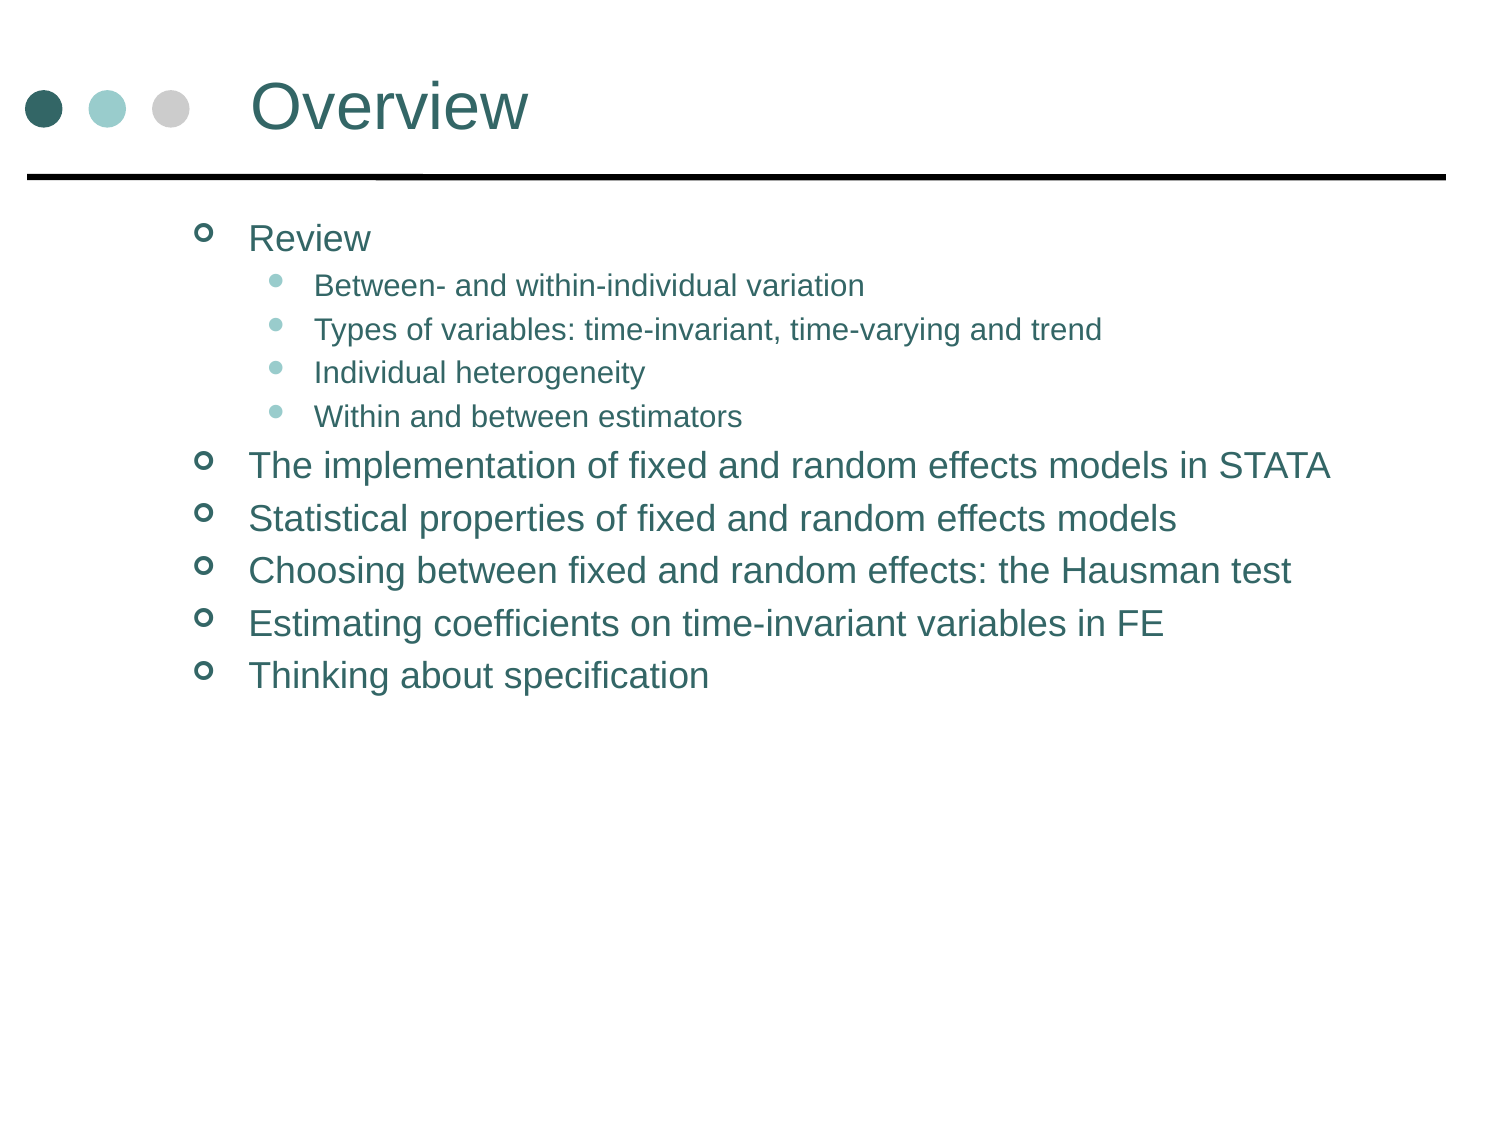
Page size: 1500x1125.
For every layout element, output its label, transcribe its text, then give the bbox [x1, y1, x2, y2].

list Review Between- and within-individual variation Types of variables: time-invariant, time-varying and trend Individual heterogeneity Within and between estimators The implementation of fixed and random effects models in STATA Statistical properties of fixed and random effects models Choosing between fixed and random effects: the Hausman test Estimating coefficients on time-invariant variables in FE Thinking about specification [176, 206, 1447, 1093]
title Overview [235, 29, 1447, 178]
